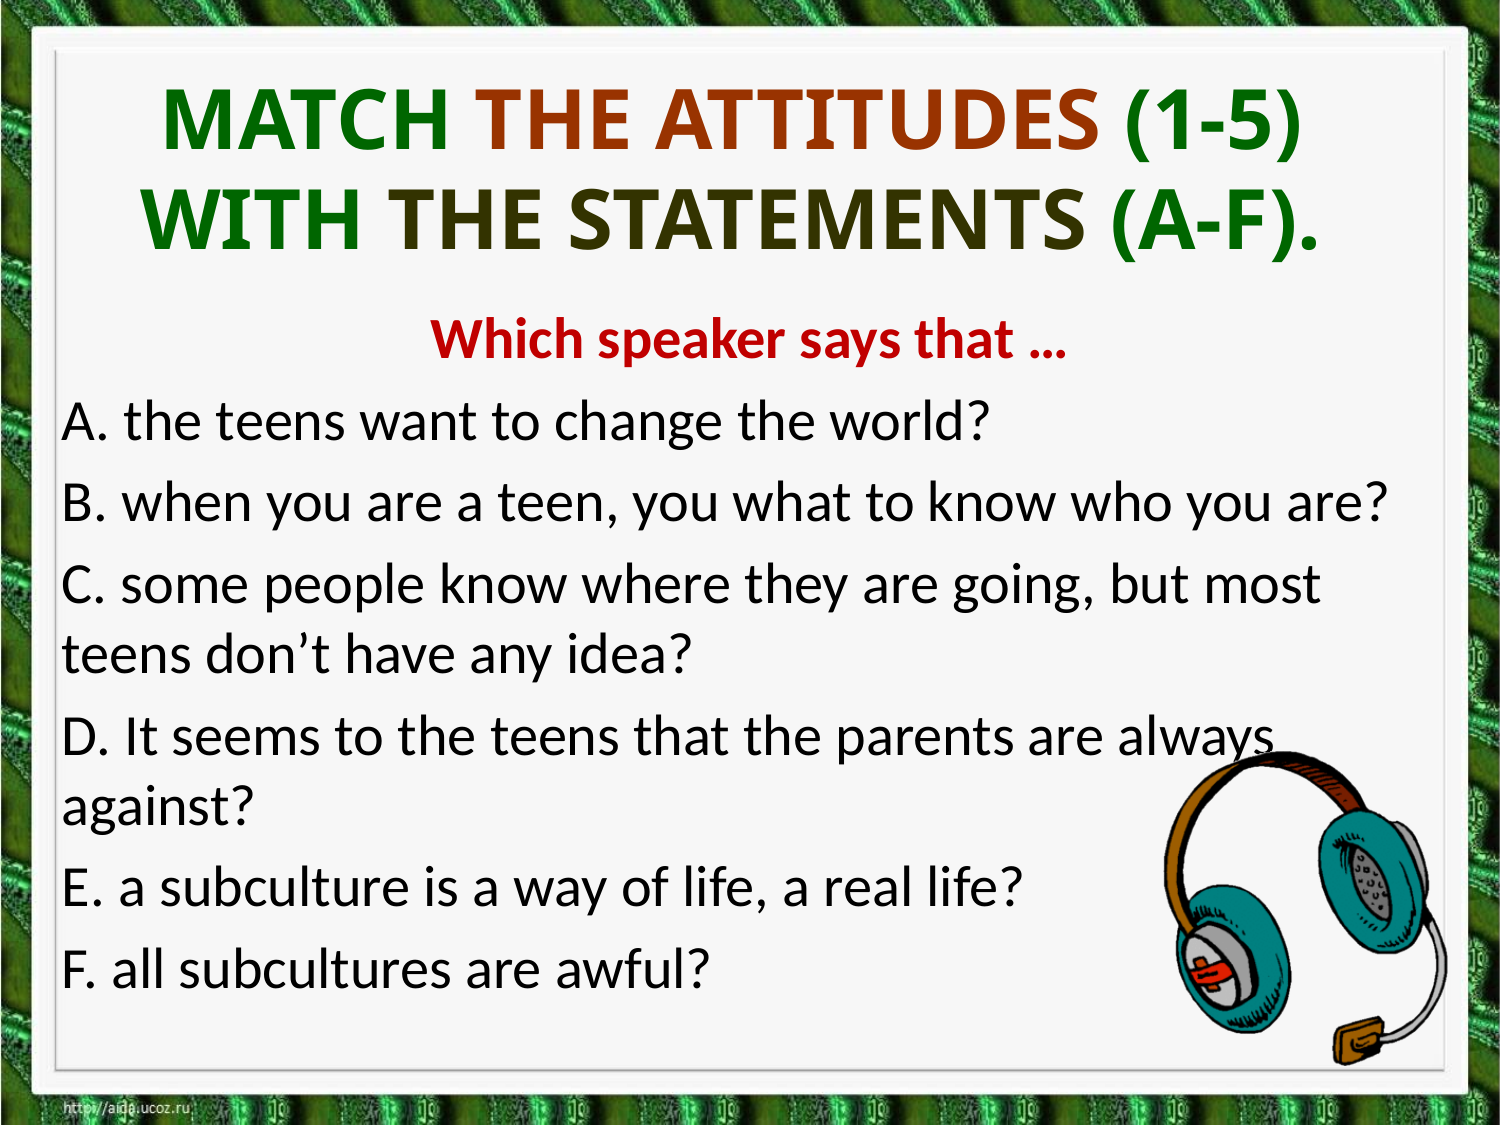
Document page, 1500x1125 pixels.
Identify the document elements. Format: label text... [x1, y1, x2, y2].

picture [0, 0, 1500, 1125]
list Which speaker says that … A. the teens want to change the world? B. when you are a teen, you what to know who you are? C. some people know where they are going, but most teens don’t have any idea? D. It seems to the teens that the parents are always against? E. a subculture is a way of life, a real life? F. all subcultures are awful? [46, 222, 1454, 1008]
title match the attitudes (1-5) with the statements (A-F). [93, 58, 1369, 222]
